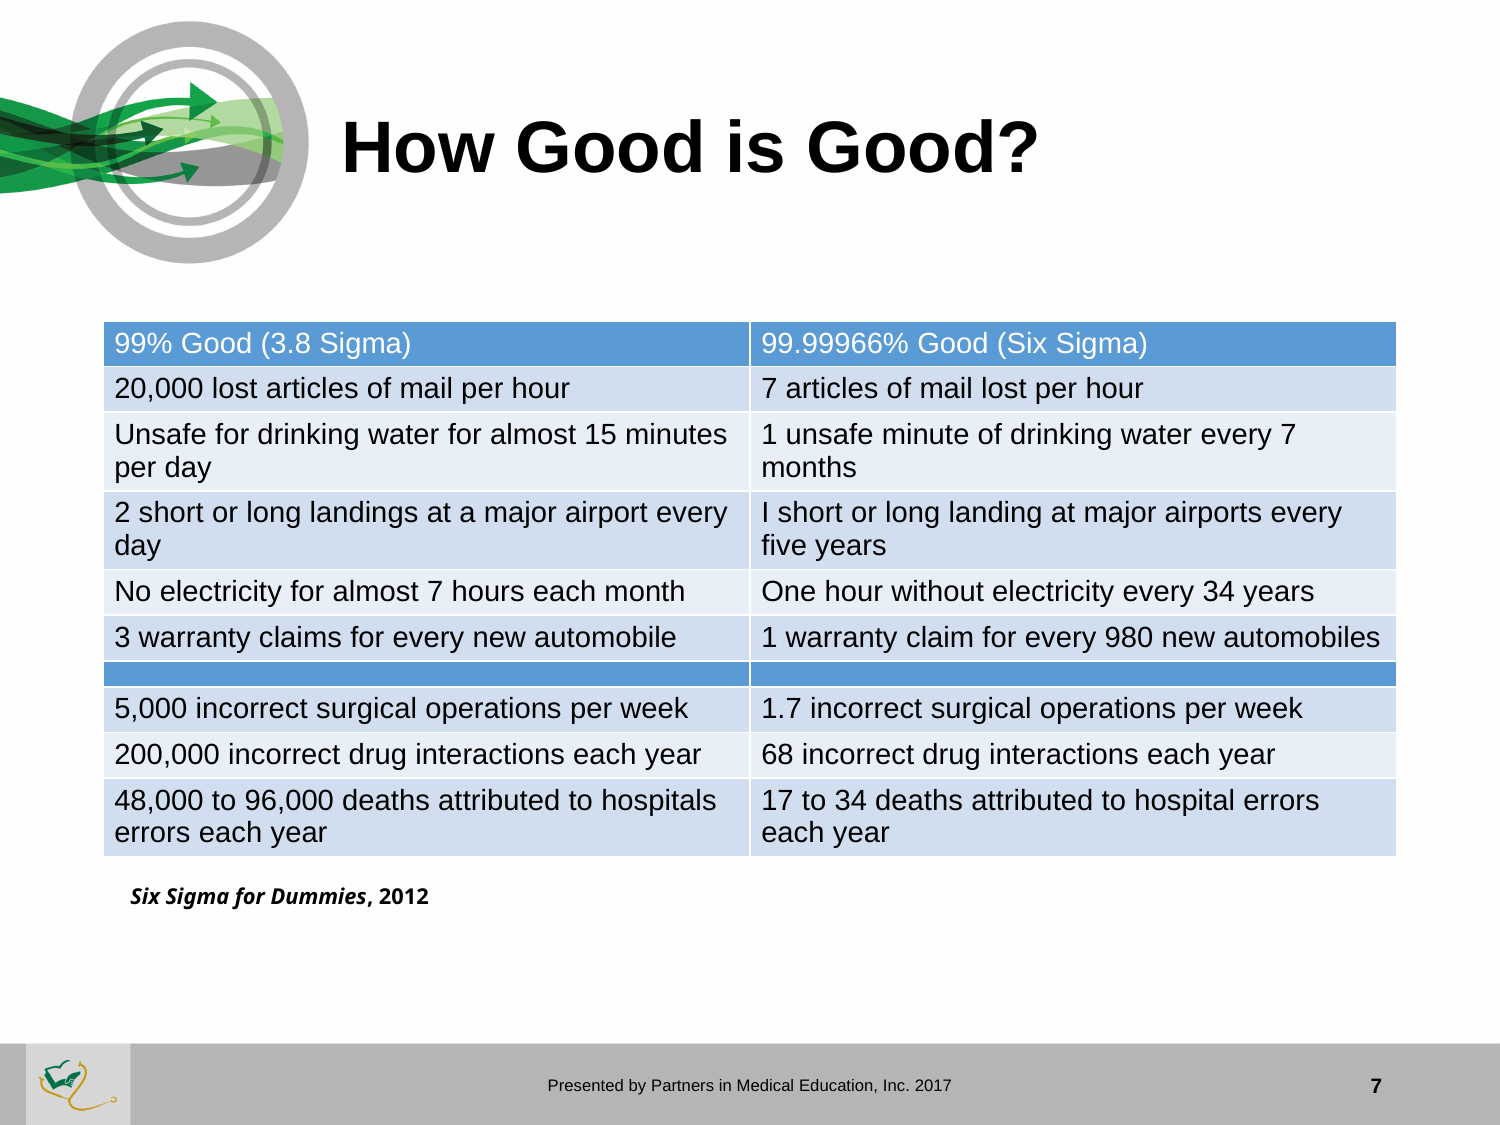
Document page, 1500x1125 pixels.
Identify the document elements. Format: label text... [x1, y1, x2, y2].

table_cell 20,000 lost articles of mail per hour [104, 367, 749, 411]
picture [0, 0, 1500, 1125]
title How Good is Good? [326, 40, 1397, 258]
table_cell Unsafe for drinking water for almost 15 minutes per day [104, 413, 749, 490]
table_cell 1.7 incorrect surgical operations per week [751, 688, 1396, 732]
table_cell I short or long landing at major airports every five years [751, 492, 1396, 569]
table_cell No electricity for almost 7 hours each month [104, 570, 749, 614]
slide_number 7 [1059, 1055, 1397, 1116]
table_cell 17 to 34 deaths attributed to hospital errors each year [751, 779, 1396, 856]
table_cell 200,000 incorrect drug interactions each year [104, 733, 749, 777]
table_cell 48,000 to 96,000 deaths attributed to hospitals errors each year [104, 779, 749, 856]
text_box Six Sigma for Dummies, 2012 [115, 875, 445, 917]
table_cell 68 incorrect drug interactions each year [751, 733, 1396, 777]
table_cell [751, 662, 1396, 686]
footer Presented by Partners in Medical Education, Inc. 2017 [496, 1055, 1004, 1116]
table_cell 7 articles of mail lost per hour [751, 367, 1396, 411]
table_cell 2 short or long landings at a major airport every day [104, 492, 749, 569]
table_cell [104, 662, 749, 686]
table_header 99% Good (3.8 Sigma) [104, 322, 749, 366]
table_cell One hour without electricity every 34 years [751, 570, 1396, 614]
table_cell 1 warranty claim for every 980 new automobiles [751, 616, 1396, 660]
table_cell 3 warranty claims for every new automobile [104, 616, 749, 660]
table_cell 5,000 incorrect surgical operations per week [104, 688, 749, 732]
table_header 99.99966% Good (Six Sigma) [751, 322, 1396, 366]
table_cell 1 unsafe minute of drinking water every 7 months [751, 413, 1396, 490]
